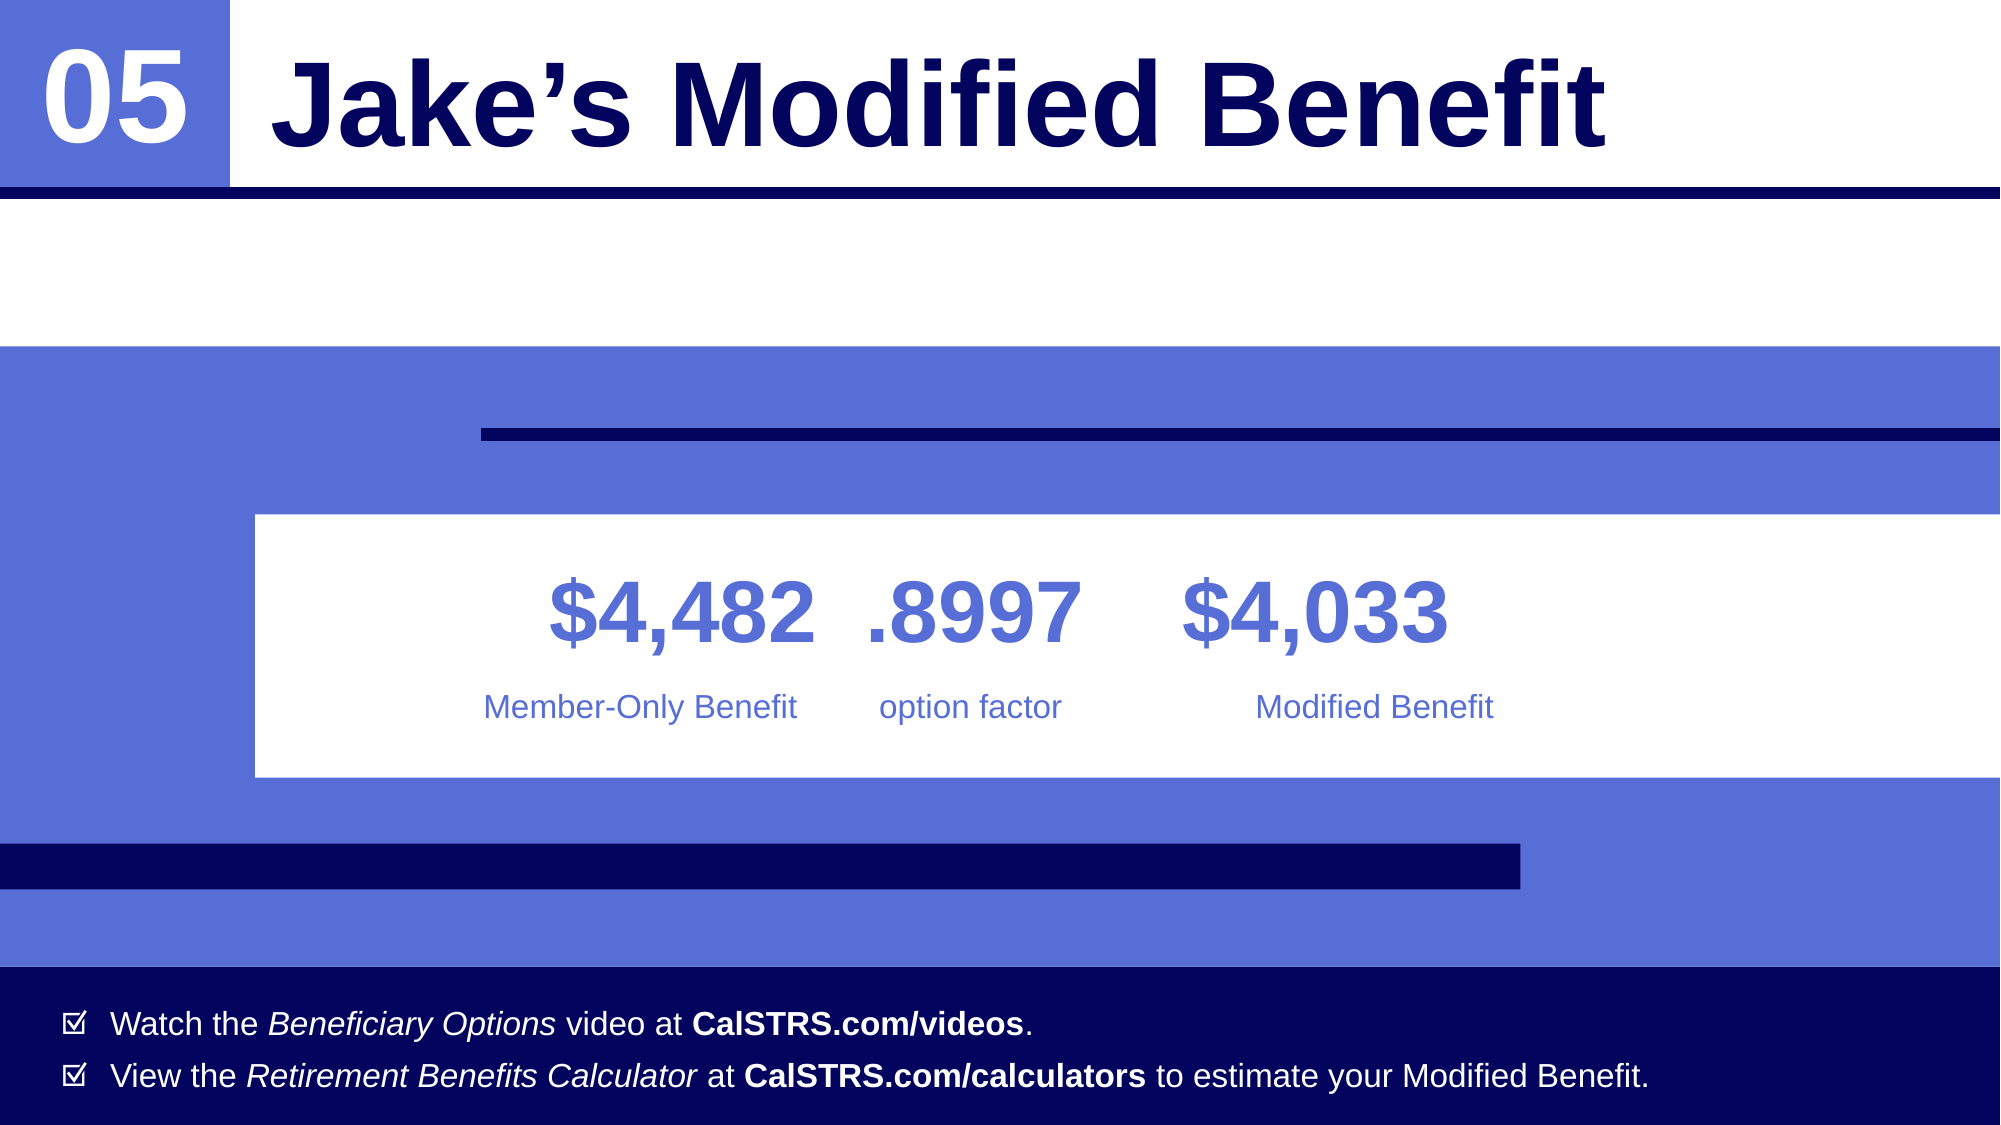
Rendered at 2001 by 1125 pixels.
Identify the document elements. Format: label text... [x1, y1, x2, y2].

text_box Jake’s Modified Benefit [255, 1, 1975, 192]
picture [63, 1010, 87, 1034]
text_box Member-Only Benefit [468, 677, 821, 733]
text_box Modified Benefit [1240, 677, 1521, 733]
text_box [0, 843, 1521, 890]
text_box Watch the Beneficiary Options video at CalSTRS.com/videos. View the Retirement Benefits Calculator at CalSTRS.com/calculators to estimate your Modified Benefit. [48, 994, 1816, 1102]
text_box 05 [25, 27, 205, 172]
text_box [254, 513, 2000, 779]
text_box [0, 968, 2000, 1125]
text_box [0, 0, 231, 187]
text_box [0, 345, 2000, 968]
text_box option factor [864, 677, 1098, 733]
picture [63, 1062, 87, 1086]
